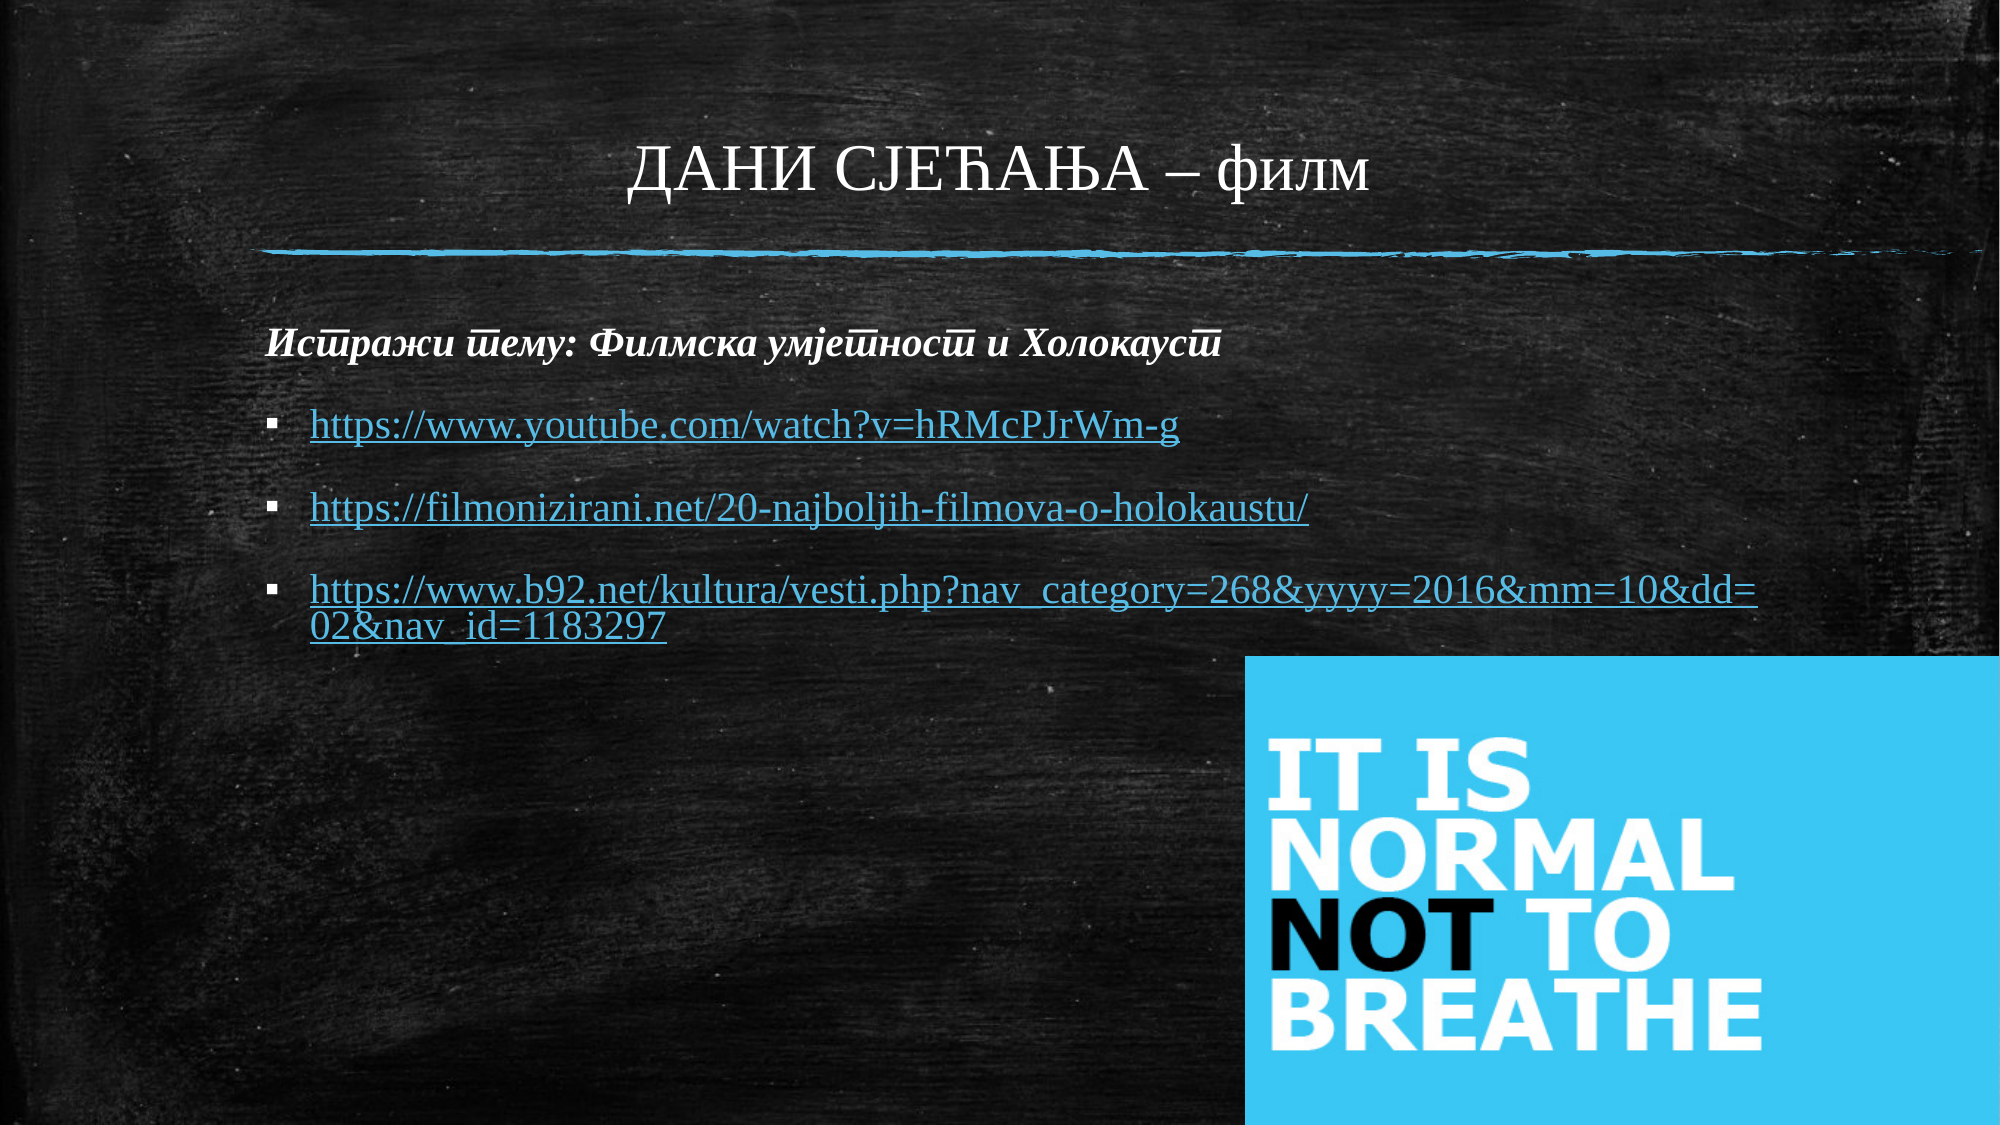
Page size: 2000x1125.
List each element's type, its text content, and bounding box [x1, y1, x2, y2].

list Истражи тему: Филмска умјетност и Холокауст https://www.youtube.com/watch?v=hRMcPJrWm-g https://filmonizirani.net/20-najboljih-filmova-o-holokaustu/ https://www.b92.net/kultura/vesti.php?nav_category=268&yyyy=2016&mm=10&dd=02&nav_id=1183297 [249, 312, 1785, 1013]
title ДАНИ СЈЕЋАЊА – филм [249, 45, 1750, 213]
picture [1245, 656, 2000, 1125]
